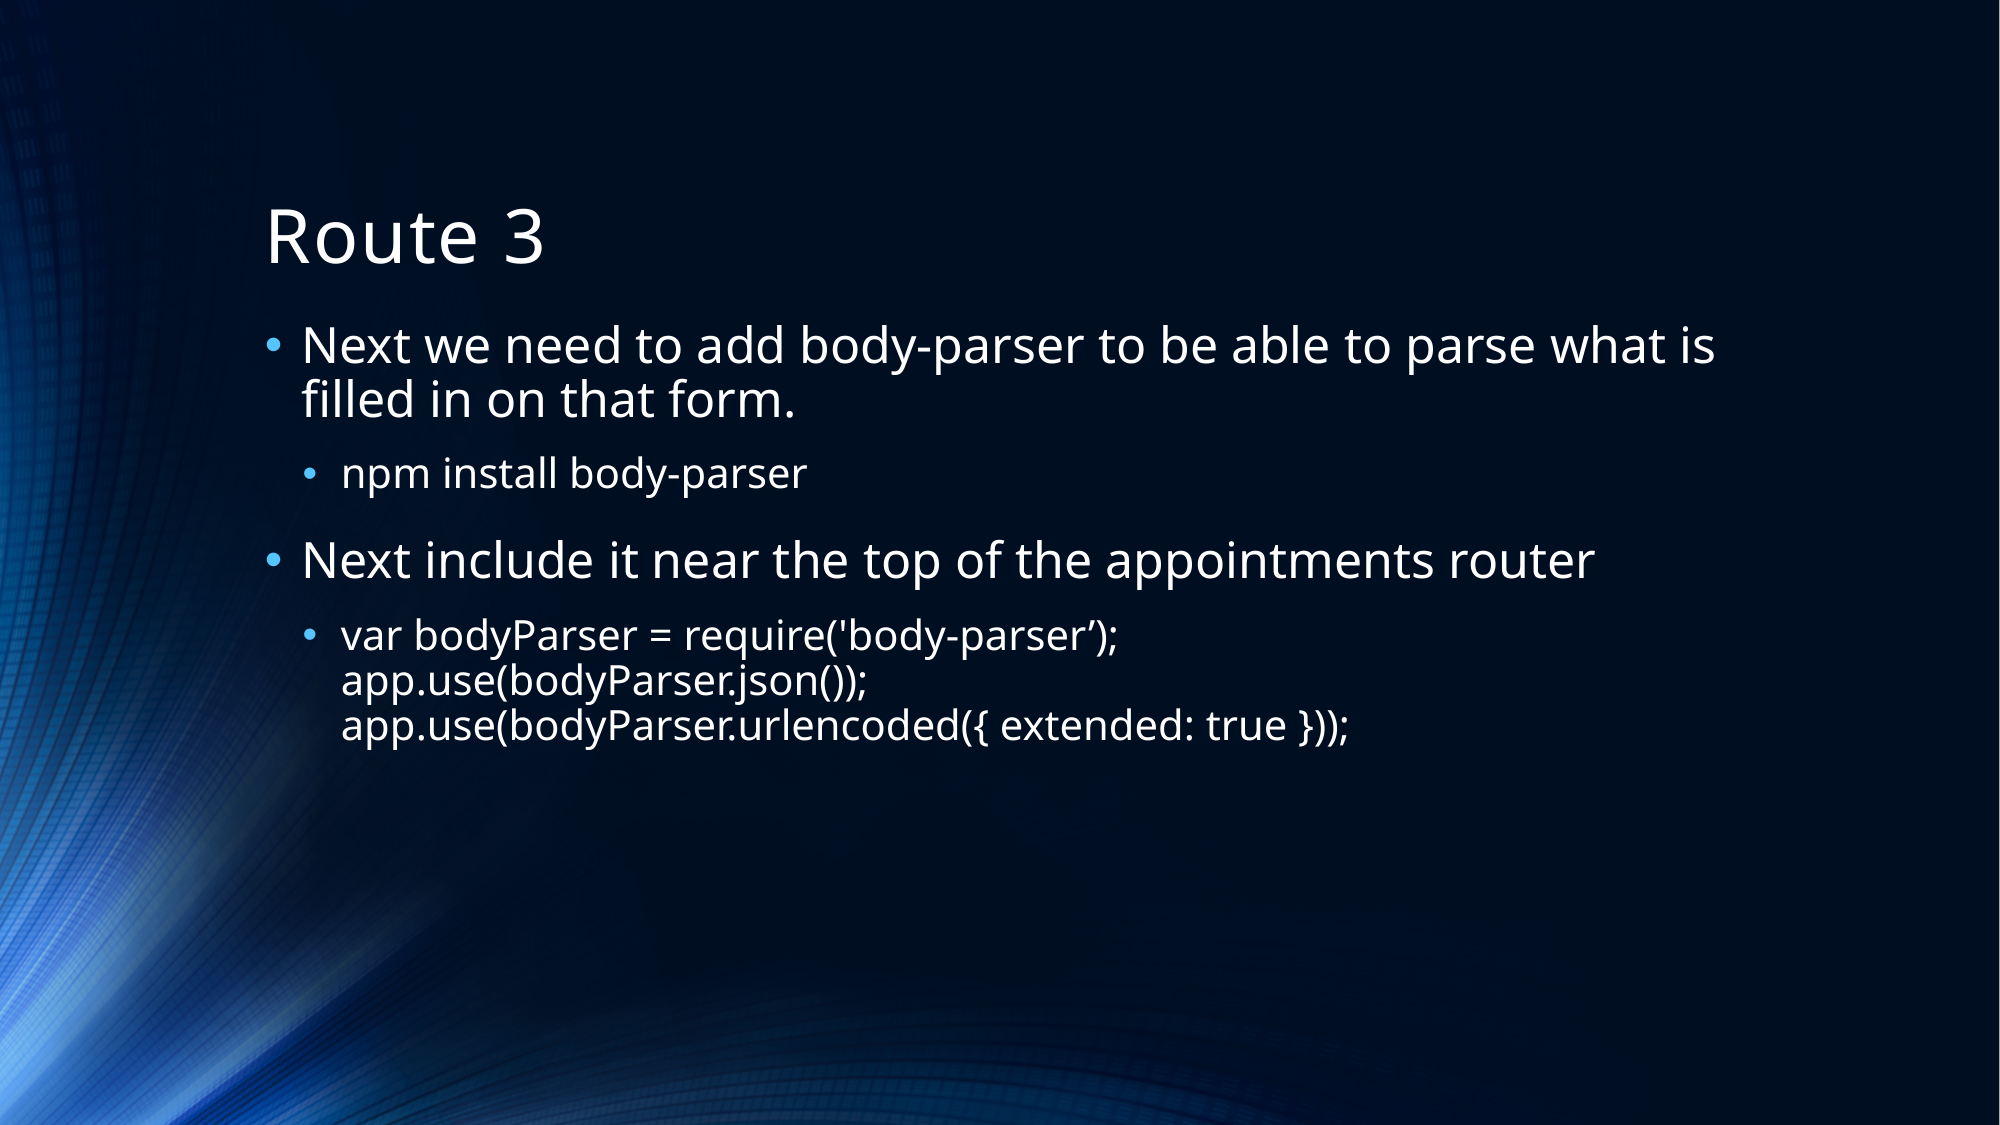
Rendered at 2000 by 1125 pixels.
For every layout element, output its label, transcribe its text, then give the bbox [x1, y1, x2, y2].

list Next we need to add body-parser to be able to parse what is filled in on that form. npm install body-parser Next include it near the top of the appointments router var bodyParser = require('body-parser’); app.use(bodyParser.json()); app.use(bodyParser.urlencoded({ extended: true })); [249, 312, 1749, 988]
picture [0, 0, 2000, 1125]
title Route 3 [249, 62, 1750, 288]
